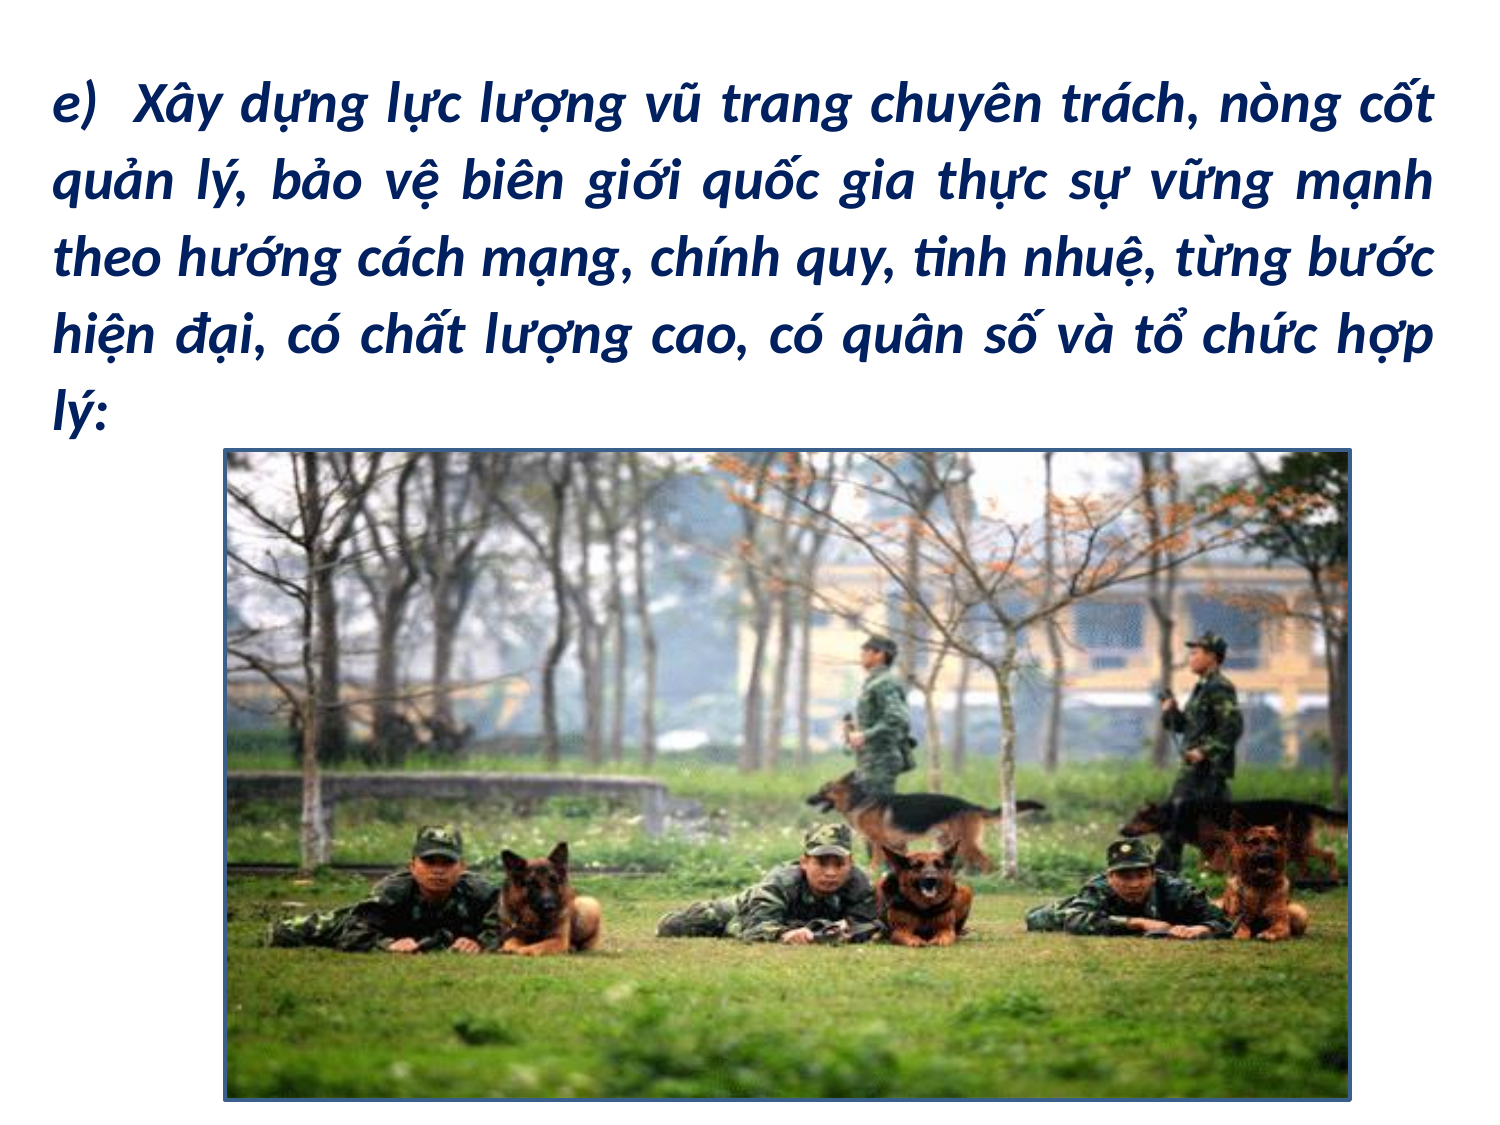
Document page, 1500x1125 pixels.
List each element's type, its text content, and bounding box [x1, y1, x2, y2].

text_box [223, 448, 1352, 1102]
text_box e) Xây dựng lực lượng vũ trang chuyên trách, nòng cốt quản lý, bảo vệ biên giới quốc gia thực sự vững mạnh theo hướng cách mạng, chính quy, tinh nhuệ, từng bước hiện đại, có chất lượng cao, có quân số và tổ chức hợp lý: [37, 50, 1450, 450]
